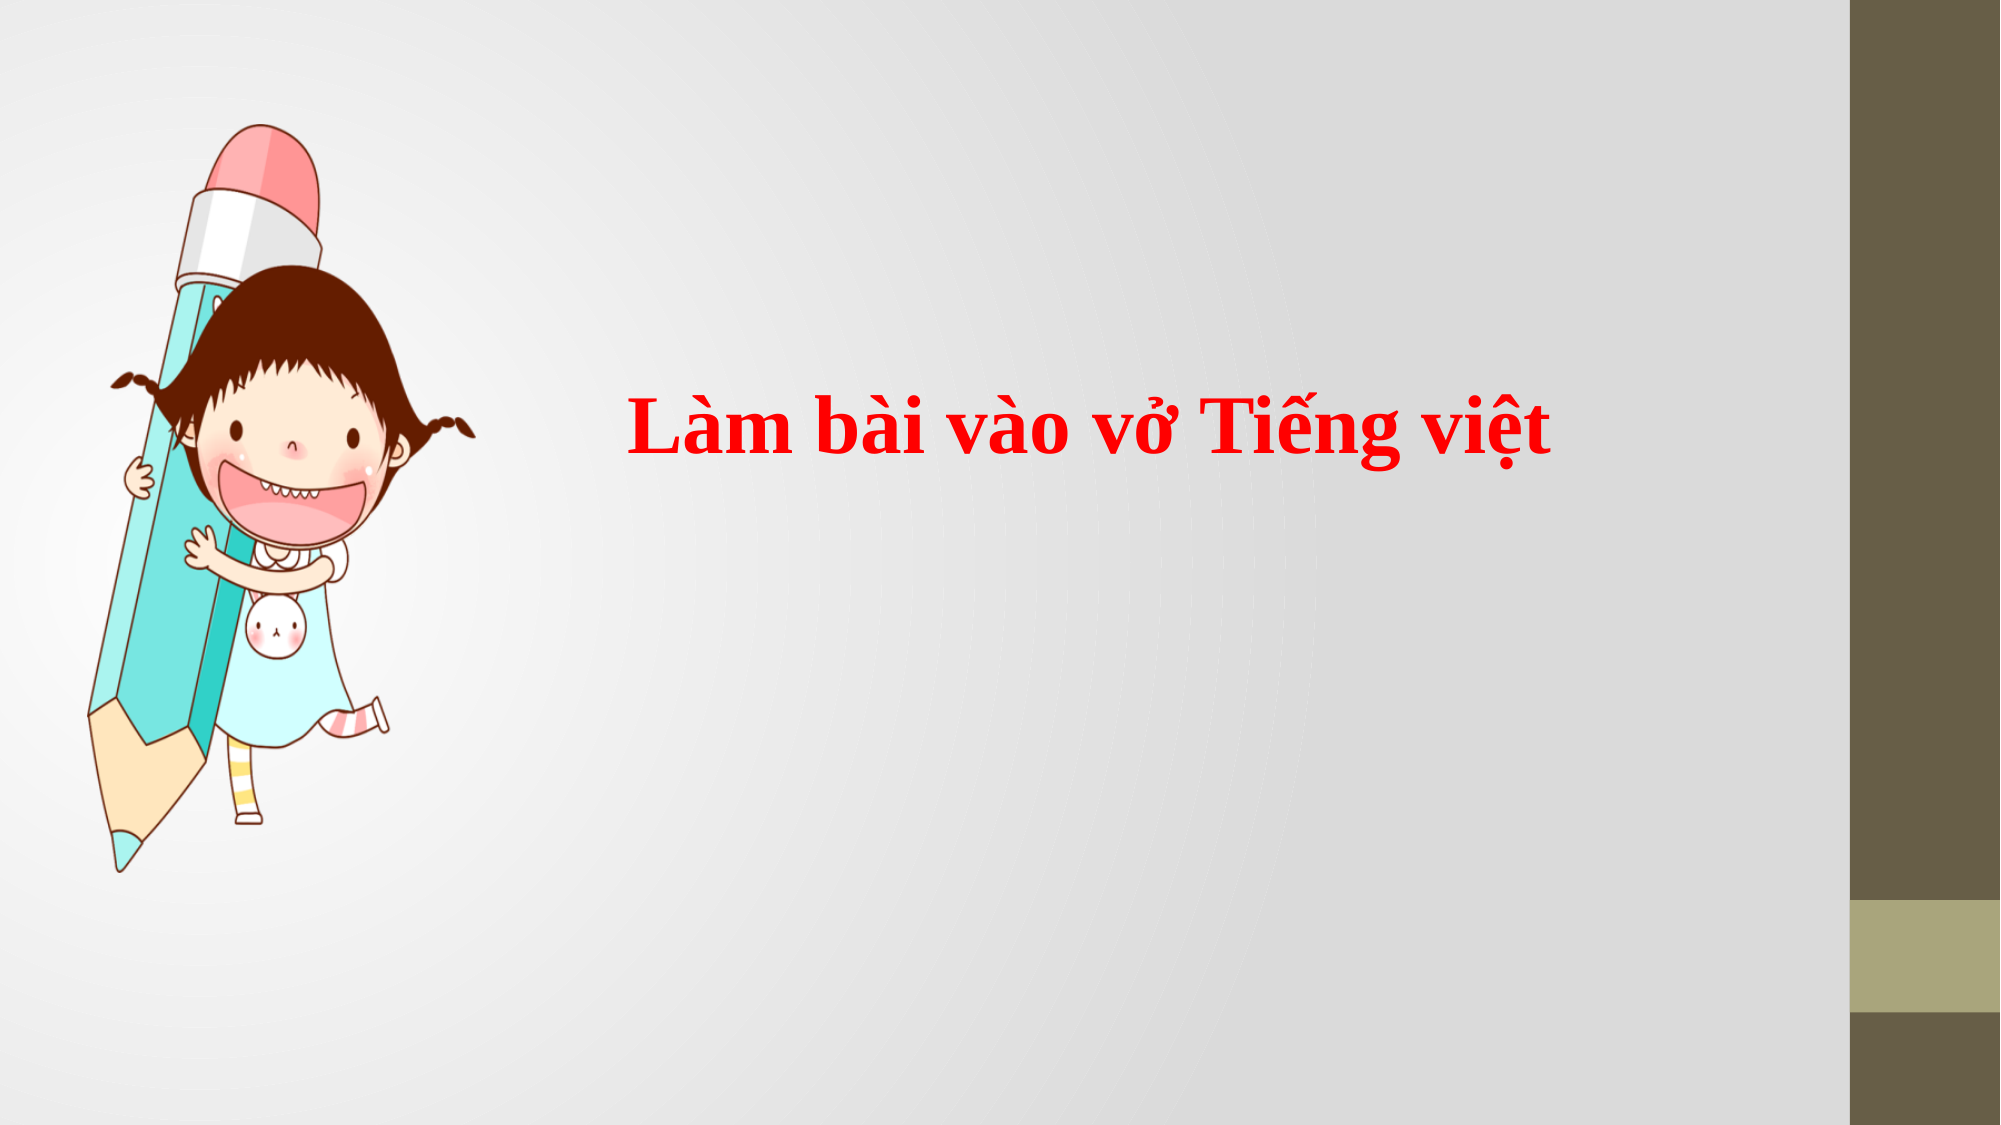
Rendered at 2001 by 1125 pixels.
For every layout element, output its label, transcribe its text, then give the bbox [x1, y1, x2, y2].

text_box Làm bài vào vở Tiếng việt [488, 362, 1850, 478]
picture [86, 124, 477, 874]
